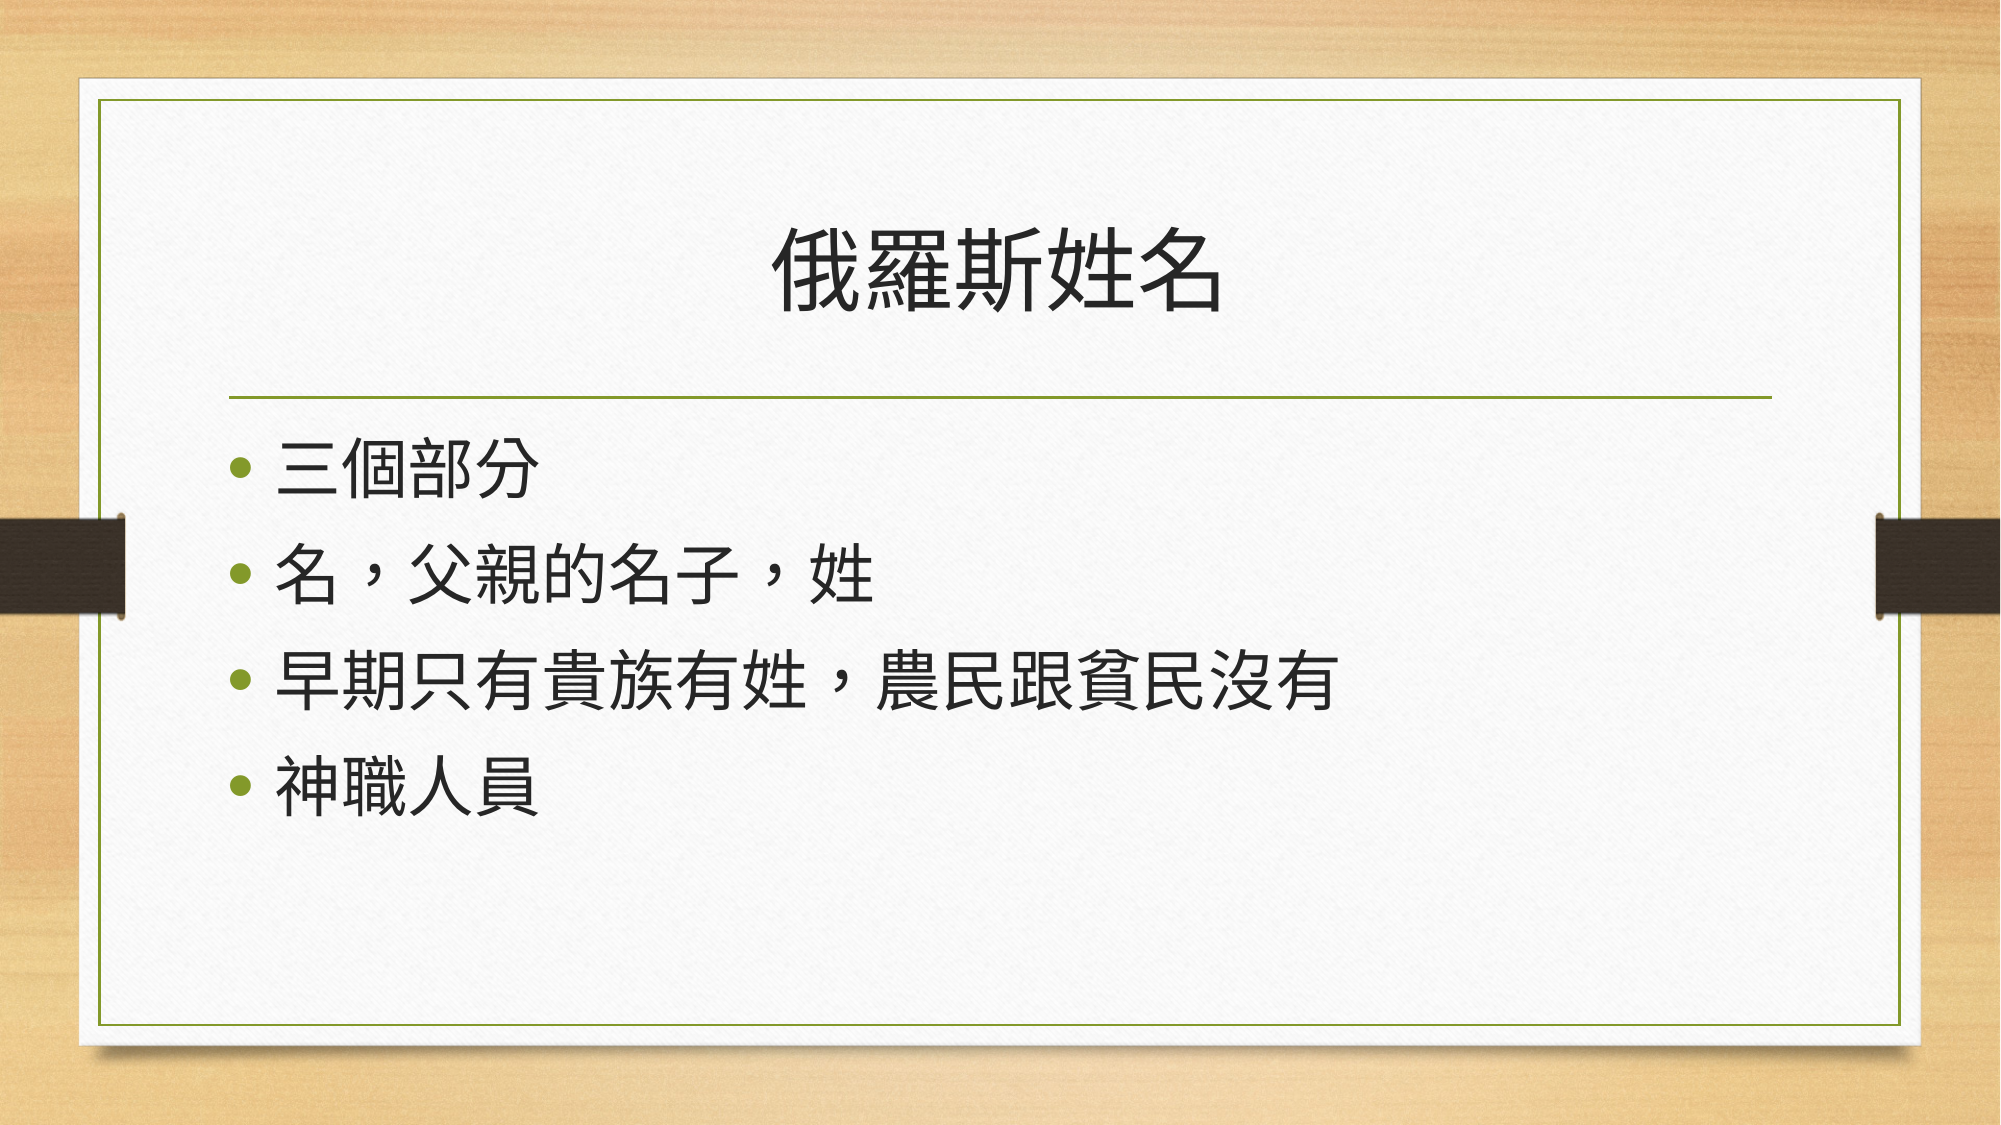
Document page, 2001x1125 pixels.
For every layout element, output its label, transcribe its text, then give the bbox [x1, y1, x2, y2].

picture [0, 0, 2001, 1125]
list 三個部分 名，父親的名子，姓 早期只有貴族有姓，農民跟貧民沒有 神職人員 [212, 419, 1788, 964]
title 俄羅斯姓名 [212, 161, 1788, 375]
